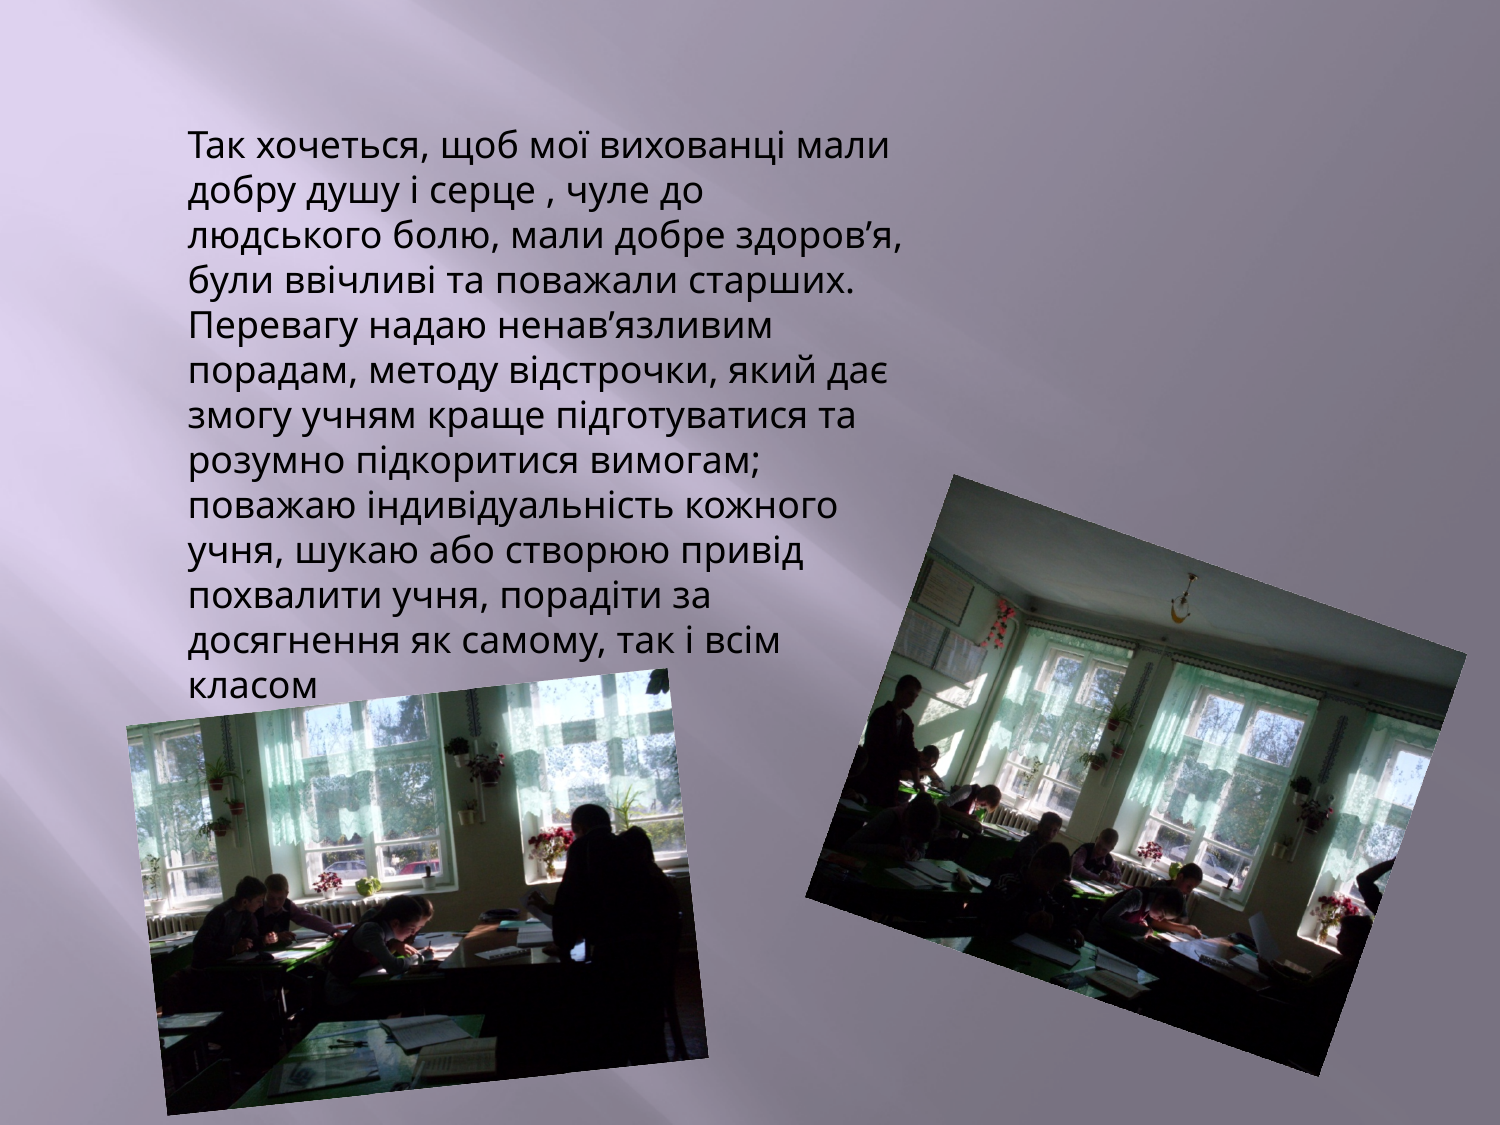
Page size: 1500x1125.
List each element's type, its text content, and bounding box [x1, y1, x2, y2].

picture [127, 668, 708, 1115]
picture [806, 475, 1467, 1076]
text_box Так хочеться, щоб мої вихованці мали добру душу і серце , чуле до людського болю, мали добре здоров’я, були ввічливі та поважали старших. Перевагу надаю ненав’язливим порадам, методу відстрочки, який дає змогу учням краще підготуватися та розумно підкоритися вимогам; поважаю індивідуальність кожного учня, шукаю або створюю привід похвалити учня, порадіти за досягнення як самому, так і всім класом [172, 113, 923, 714]
